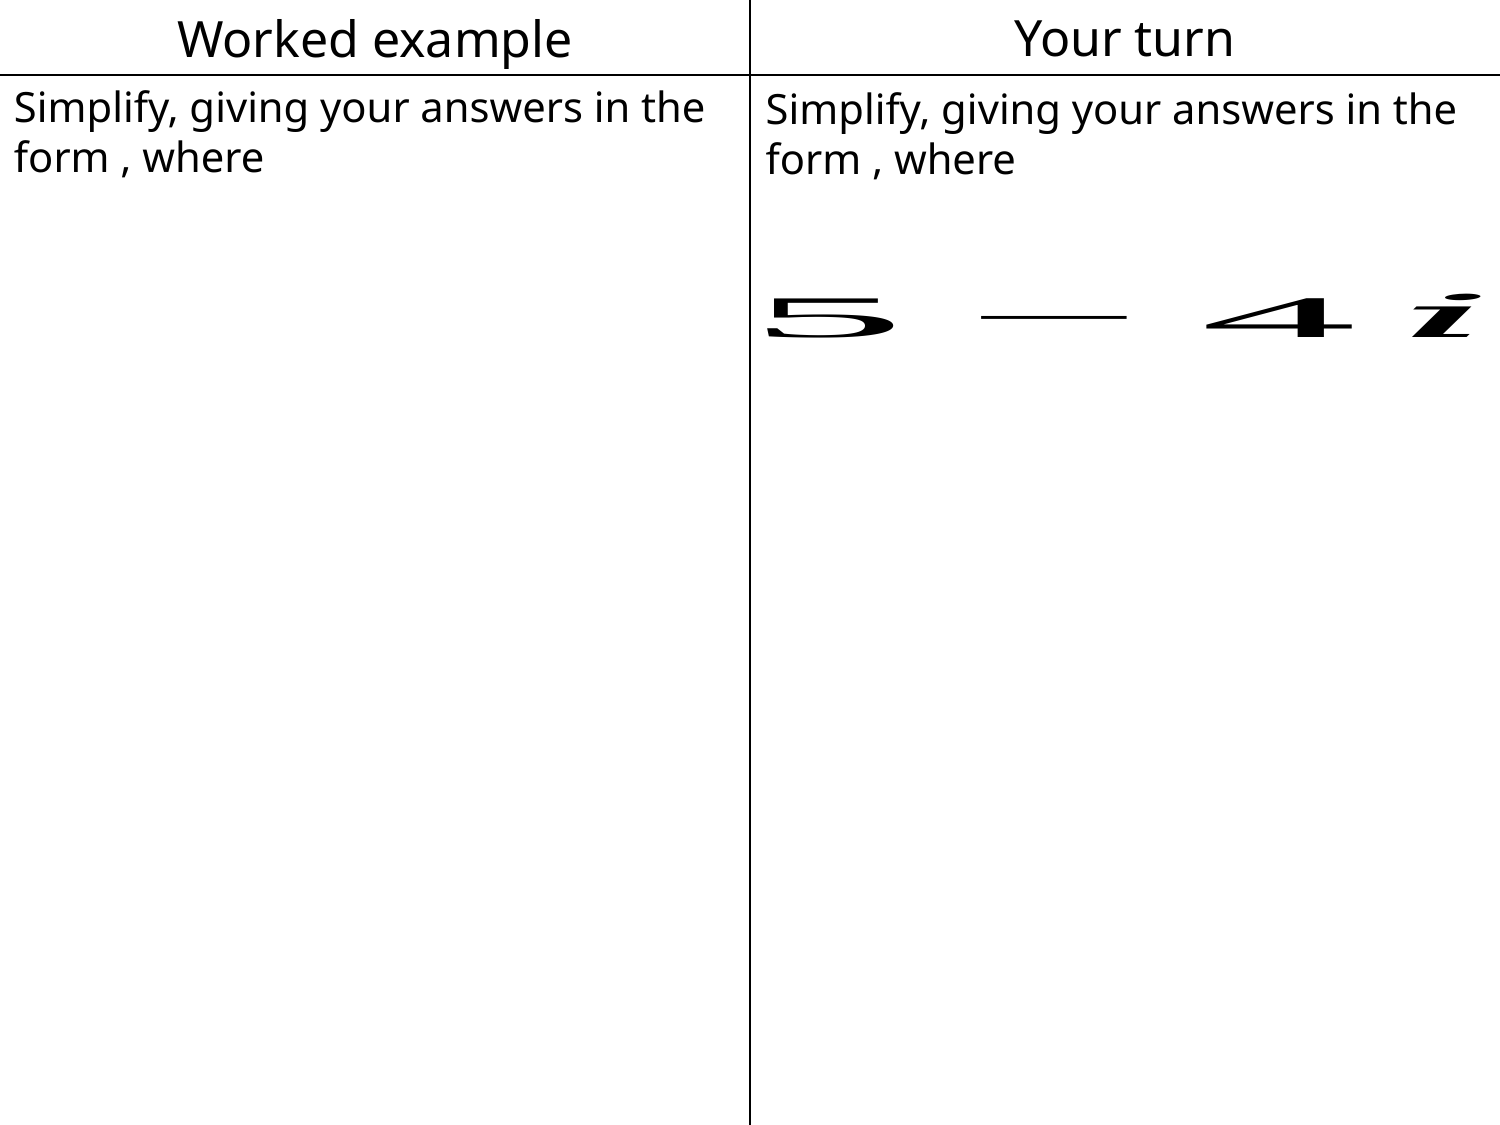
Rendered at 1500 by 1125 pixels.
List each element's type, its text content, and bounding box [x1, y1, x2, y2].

text_box Worked example [0, 0, 749, 74]
text_box Your turn [751, 0, 1500, 74]
